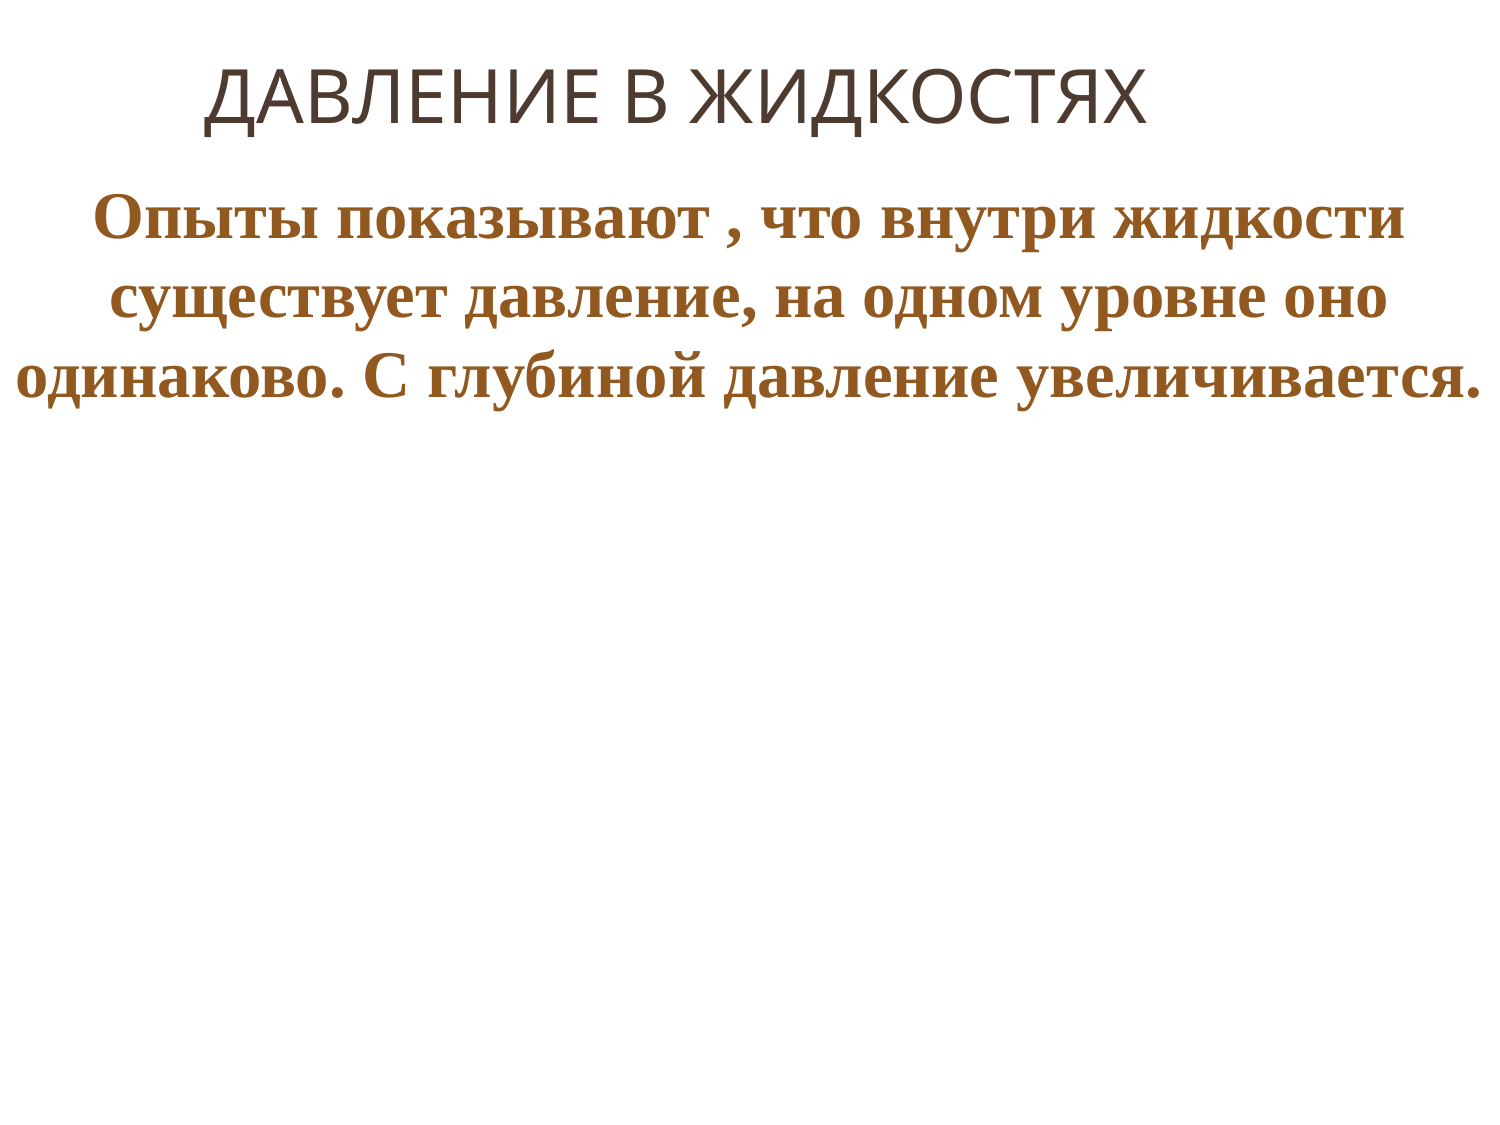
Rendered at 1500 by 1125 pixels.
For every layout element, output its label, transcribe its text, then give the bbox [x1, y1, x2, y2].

title Давление в жидкостях [82, 0, 1270, 163]
text_box Опыты показывают , что внутри жидкости существует давление, на одном уровне оно одинаково. С глубиной давление увеличивается. [0, 163, 1500, 419]
